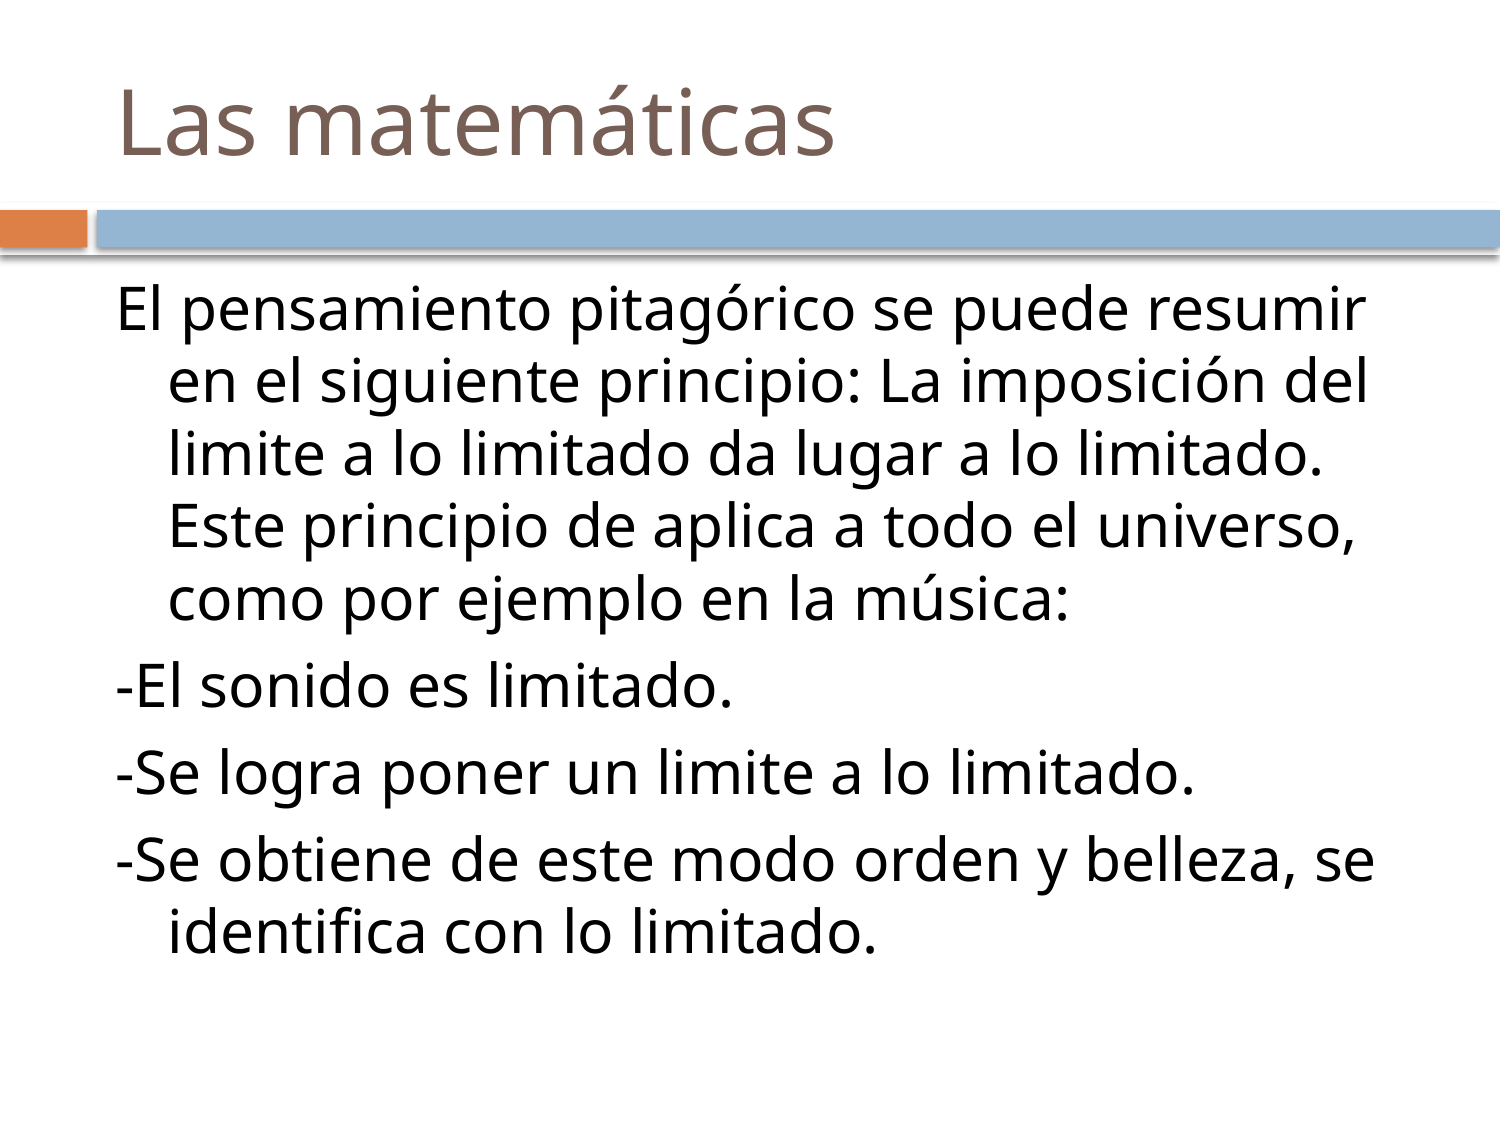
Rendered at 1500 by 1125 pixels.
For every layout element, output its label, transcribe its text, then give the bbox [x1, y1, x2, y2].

title Las matemáticas [100, 37, 1438, 200]
list El pensamiento pitagórico se puede resumir en el siguiente principio: La imposición del limite a lo limitado da lugar a lo limitado. Este principio de aplica a todo el universo, como por ejemplo en la música: -El sonido es limitado. -Se logra poner un limite a lo limitado. -Se obtiene de este modo orden y belleza, se identifica con lo limitado. [100, 262, 1438, 1000]
